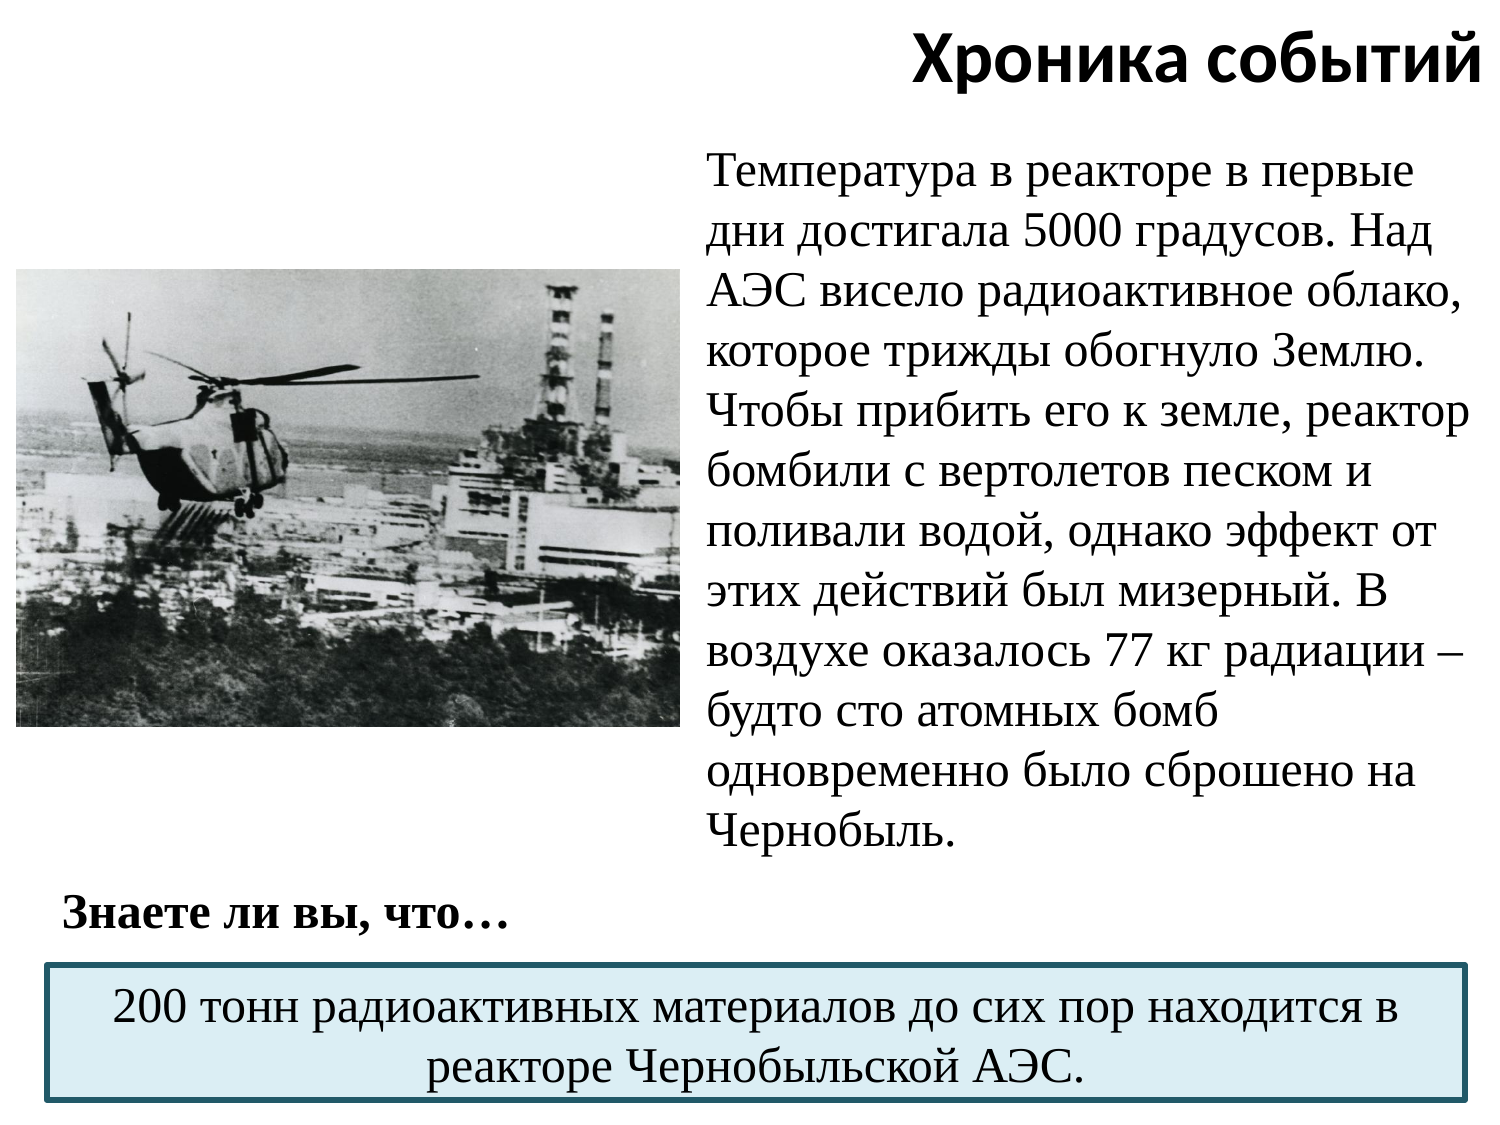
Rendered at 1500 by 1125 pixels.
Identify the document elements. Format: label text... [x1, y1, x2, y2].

text_box Температура в реакторе в первые дни достигала 5000 градусов. Над АЭС висело радиоактивное облако, которое трижды обогнуло Землю. Чтобы прибить его к земле, реактор бомбили с вертолетов песком и поливали водой, однако эффект от этих действий был мизерный. В воздухе оказалось 77 кг радиации – будто сто атомных бомб одновременно было сброшено на Чернобыль. [691, 128, 1500, 864]
text_box Знаете ли вы, что… [46, 871, 692, 947]
text_box Хроника событий [749, 0, 1500, 105]
picture [16, 269, 680, 727]
text_box 200 тонн радиоактивных материалов до сих пор находится в реакторе Чернобыльской АЭС. [46, 965, 1465, 1100]
